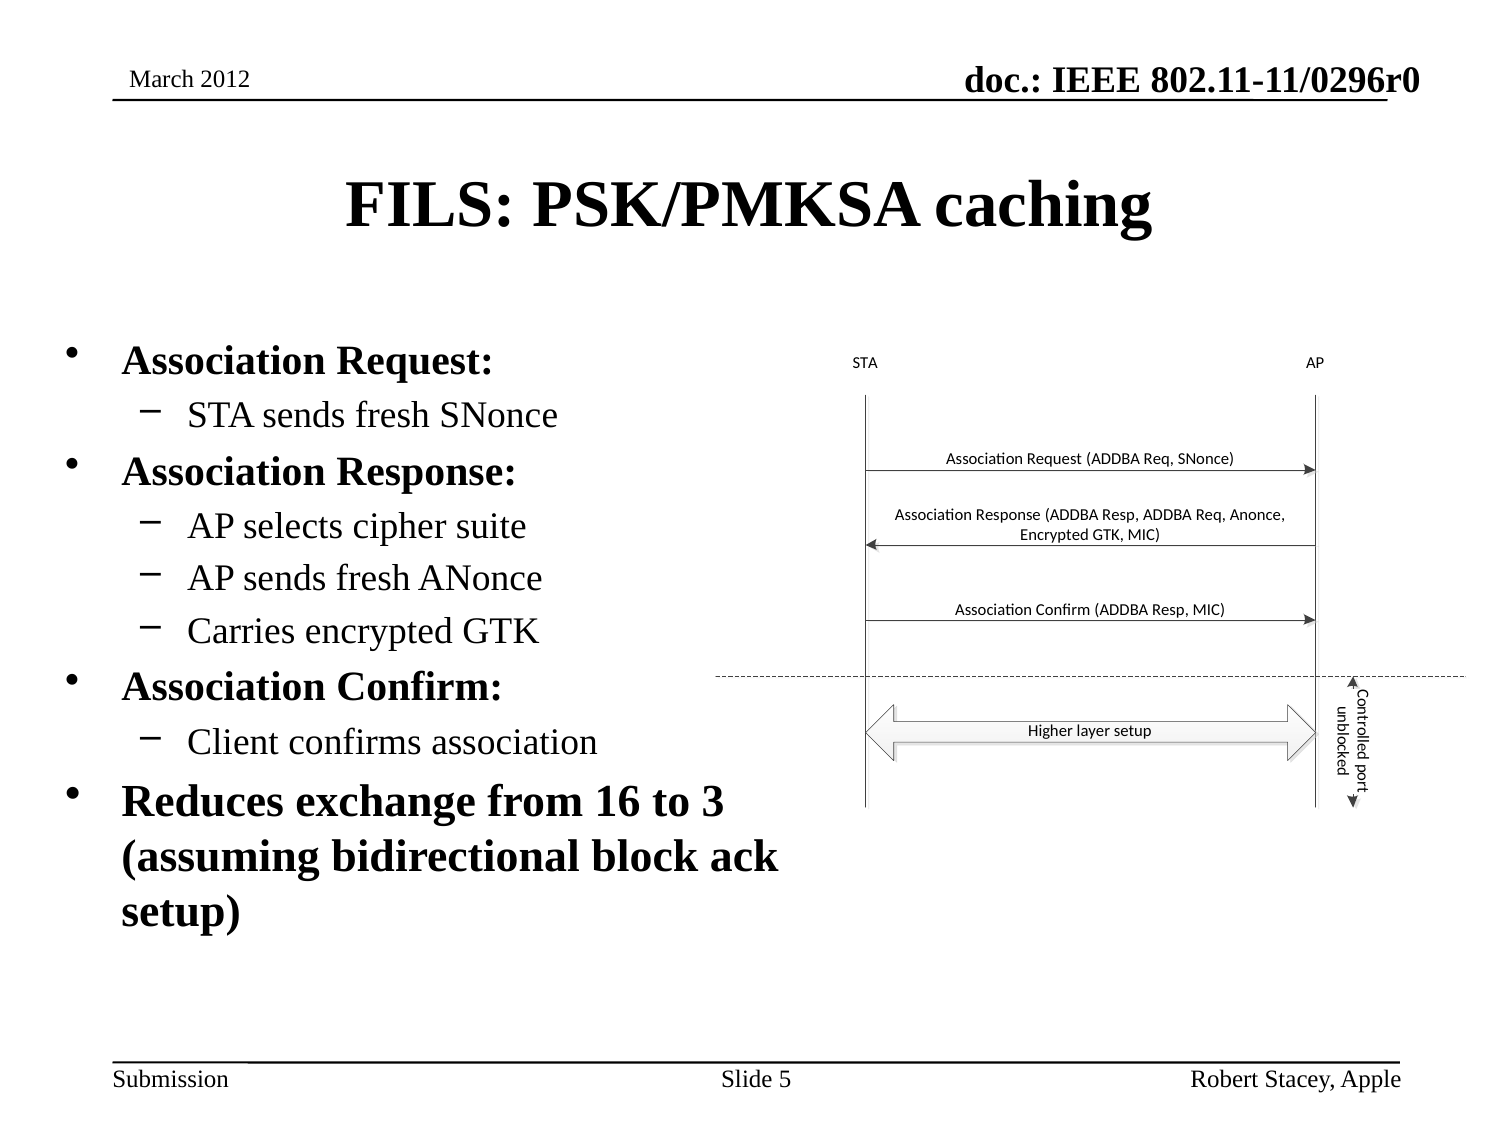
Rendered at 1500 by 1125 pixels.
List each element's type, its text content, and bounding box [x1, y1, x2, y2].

footer Robert Stacey, Apple [1135, 1061, 1402, 1093]
picture [712, 347, 1472, 813]
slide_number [114, 54, 307, 101]
title FILS: PSK/PMKSA caching [112, 112, 1388, 288]
list Association Request: STA sends fresh SNonce Association Response: AP selects cipher suite AP sends fresh ANonce Carries encrypted GTK Association Confirm: Client confirms association Reduces exchange from 16 to 3 (assuming bidirectional block ack setup) [49, 324, 826, 1001]
slide_number Slide 5 [712, 1061, 800, 1093]
